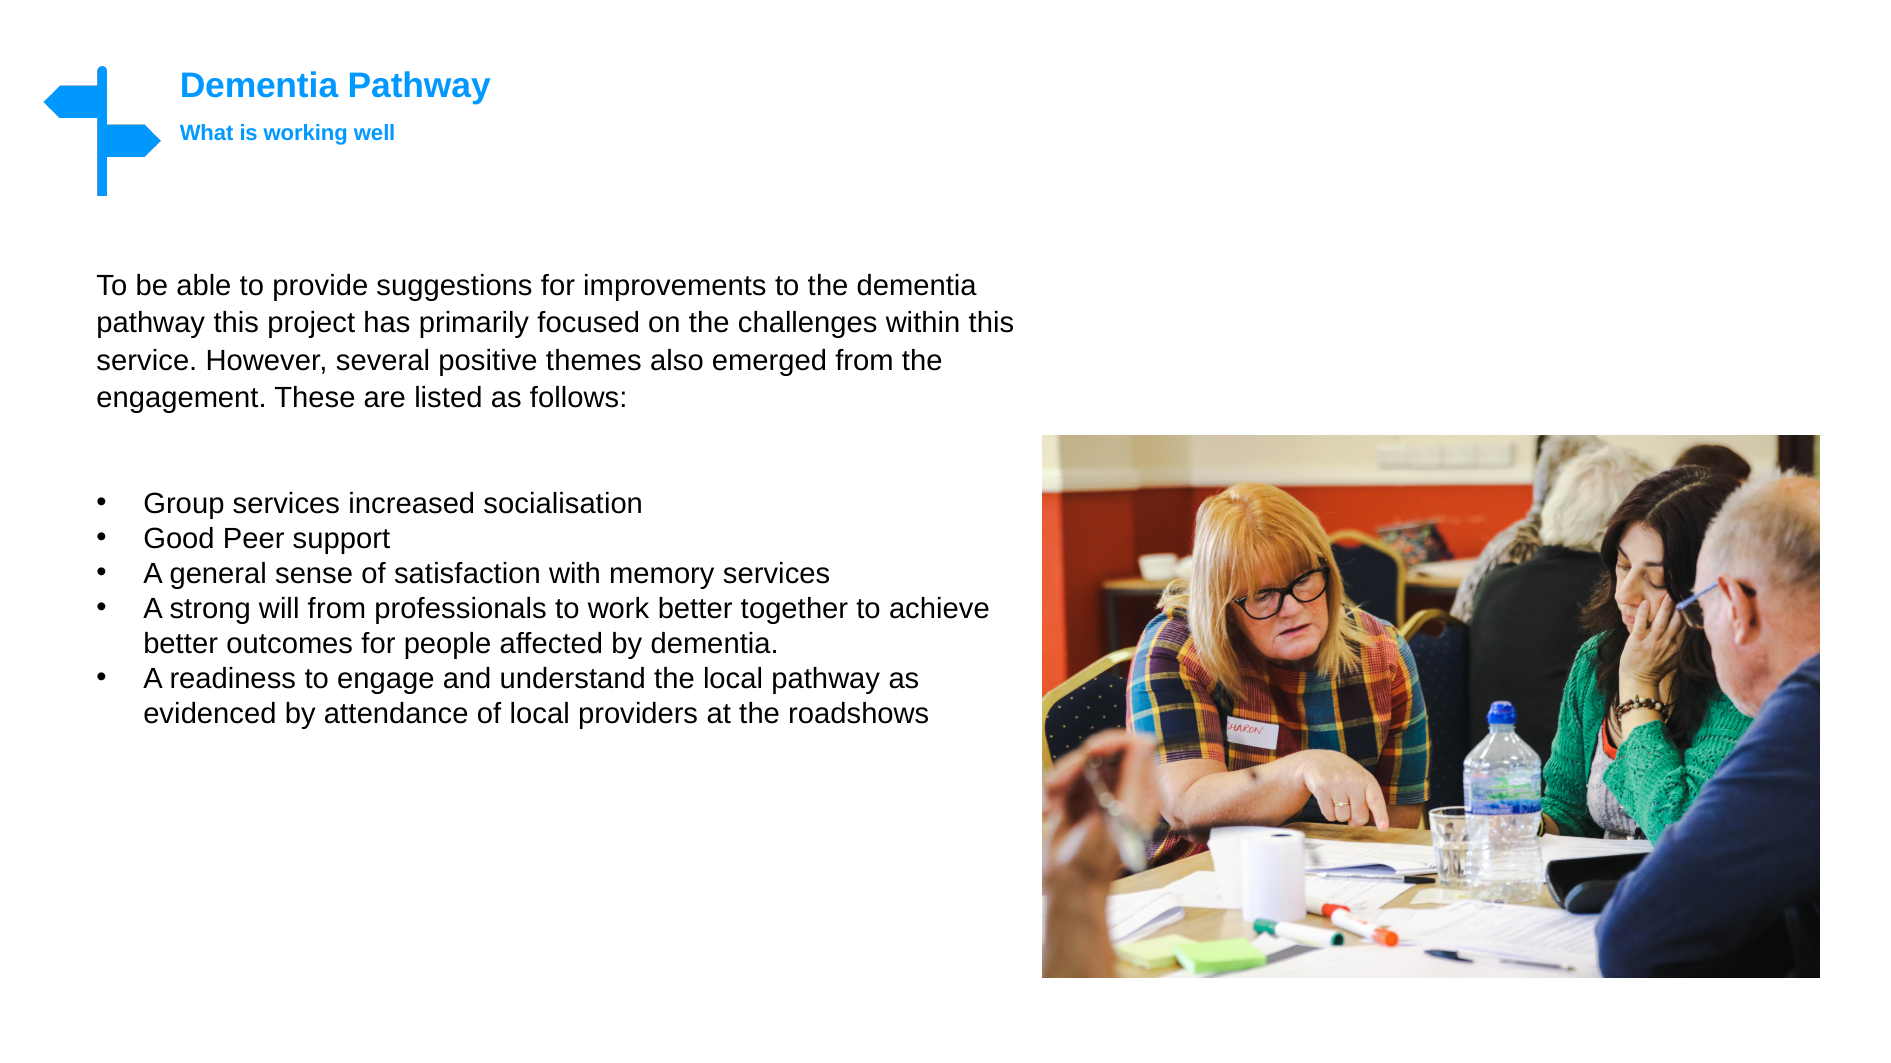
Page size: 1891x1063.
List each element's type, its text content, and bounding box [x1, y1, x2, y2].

picture [24, 53, 181, 209]
text_box To be able to provide suggestions for improvements to the dementia pathway this project has primarily focused on the challenges within this service. However, several positive themes also emerged from the engagement. These are listed as follows: Group services increased socialisation Good Peer support A general sense of satisfaction with memory services A strong will from professionals to work better together to achieve better outcomes for people affected by dementia. A readiness to engage and understand the local pathway as evidenced by attendance of local providers at the roadshows [81, 256, 1042, 737]
title Dementia Pathway What is working well [185, 65, 1502, 146]
picture [1042, 435, 1820, 978]
